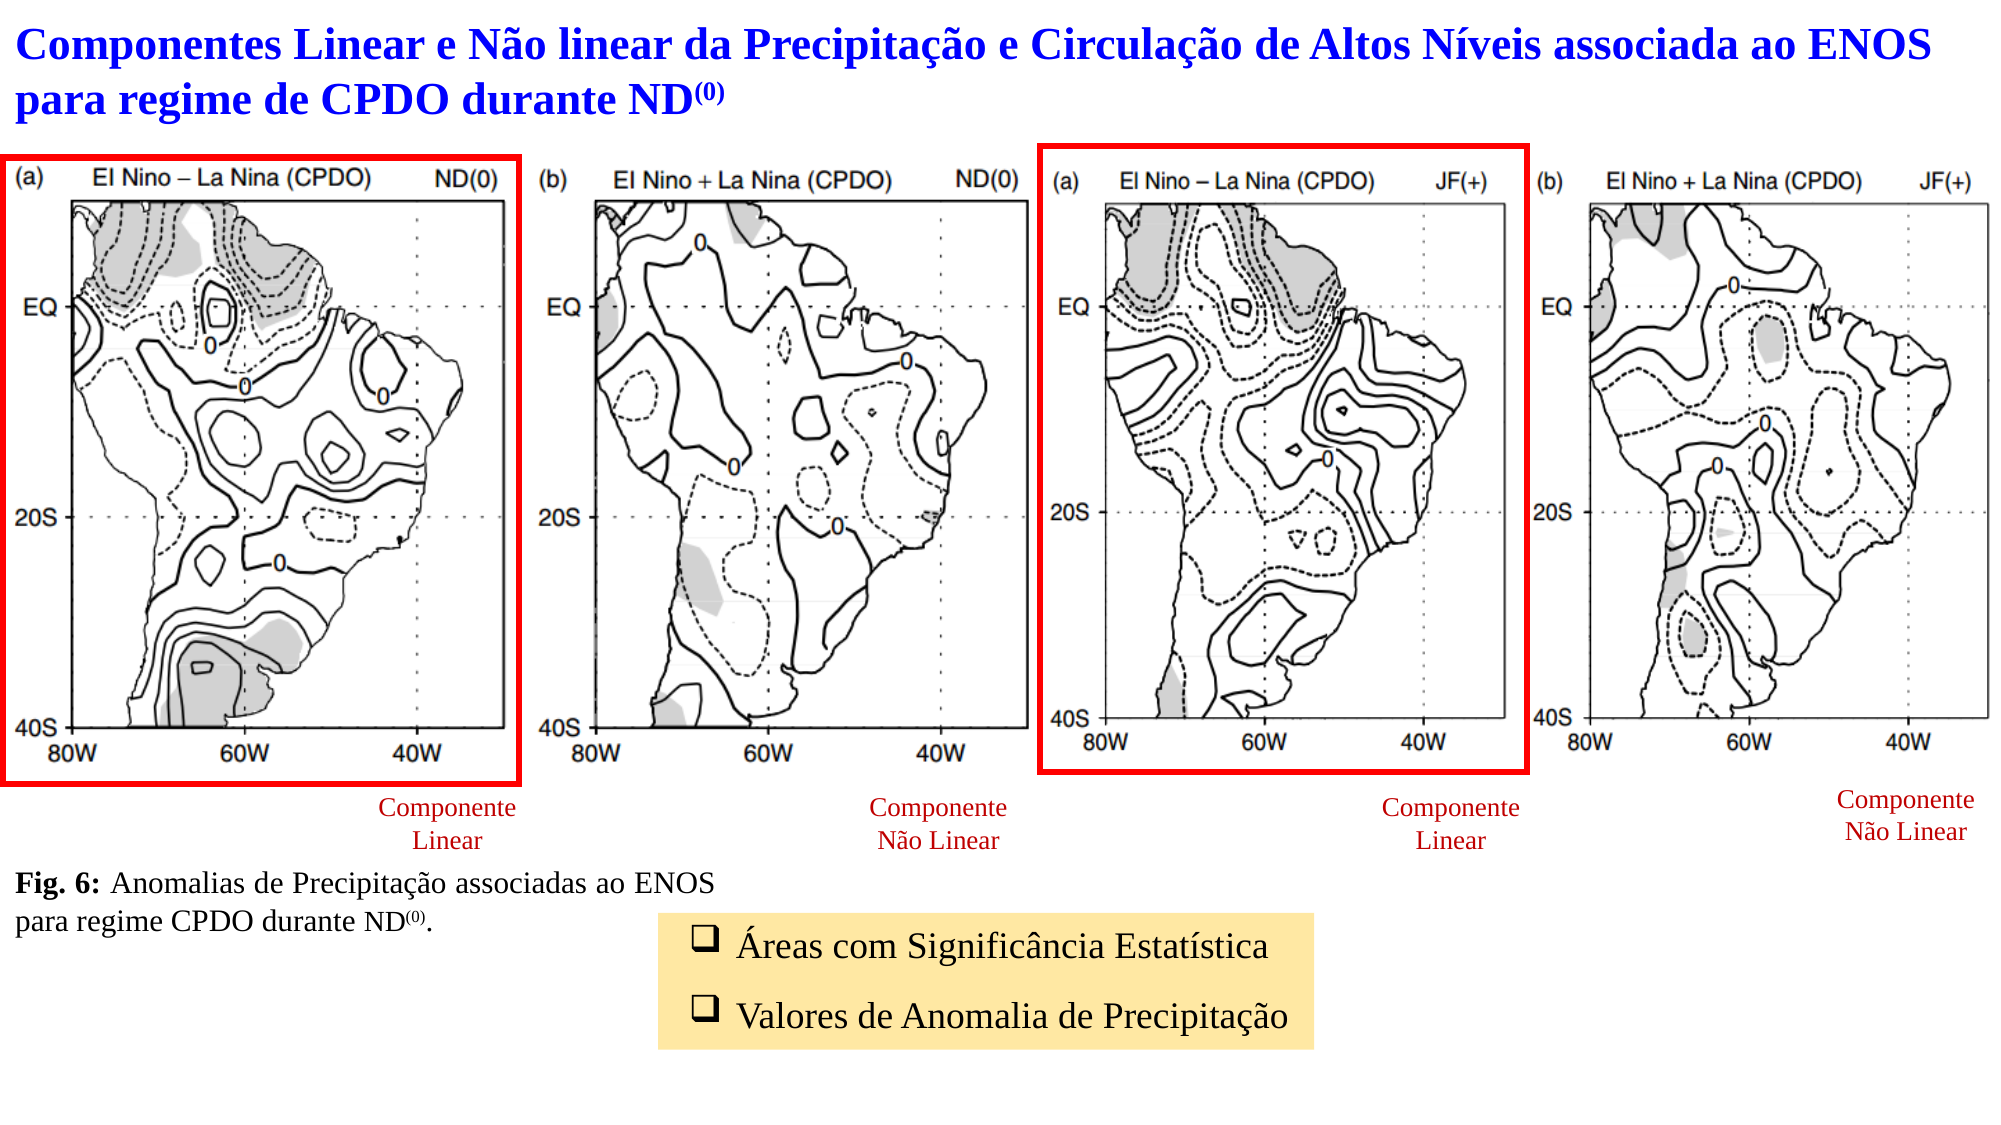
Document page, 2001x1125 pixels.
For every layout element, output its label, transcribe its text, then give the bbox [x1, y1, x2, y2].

text_box Componente Linear [349, 792, 545, 852]
text_box [1039, 145, 1528, 164]
text_box Componente Não Linear [847, 792, 1030, 852]
picture [0, 155, 2000, 773]
text_box Fig. 6: Anomalias de Precipitação associadas ao ENOS para regime CPDO durante ND(0). [0, 852, 732, 948]
text_box [657, 948, 1315, 1051]
text_box Componente Linear [1353, 792, 1549, 852]
text_box Componentes Linear e Não linear da Precipitação e Circulação de Altos Níveis associada ao ENOS para regime de CPDO durante ND(0) [0, 12, 1969, 125]
text_box [2, 773, 520, 785]
text_box Componente Não Linear [1814, 783, 1997, 844]
text_box Áreas com Significância Estatística Valores de Anomalia de Precipitação [673, 910, 1389, 1048]
